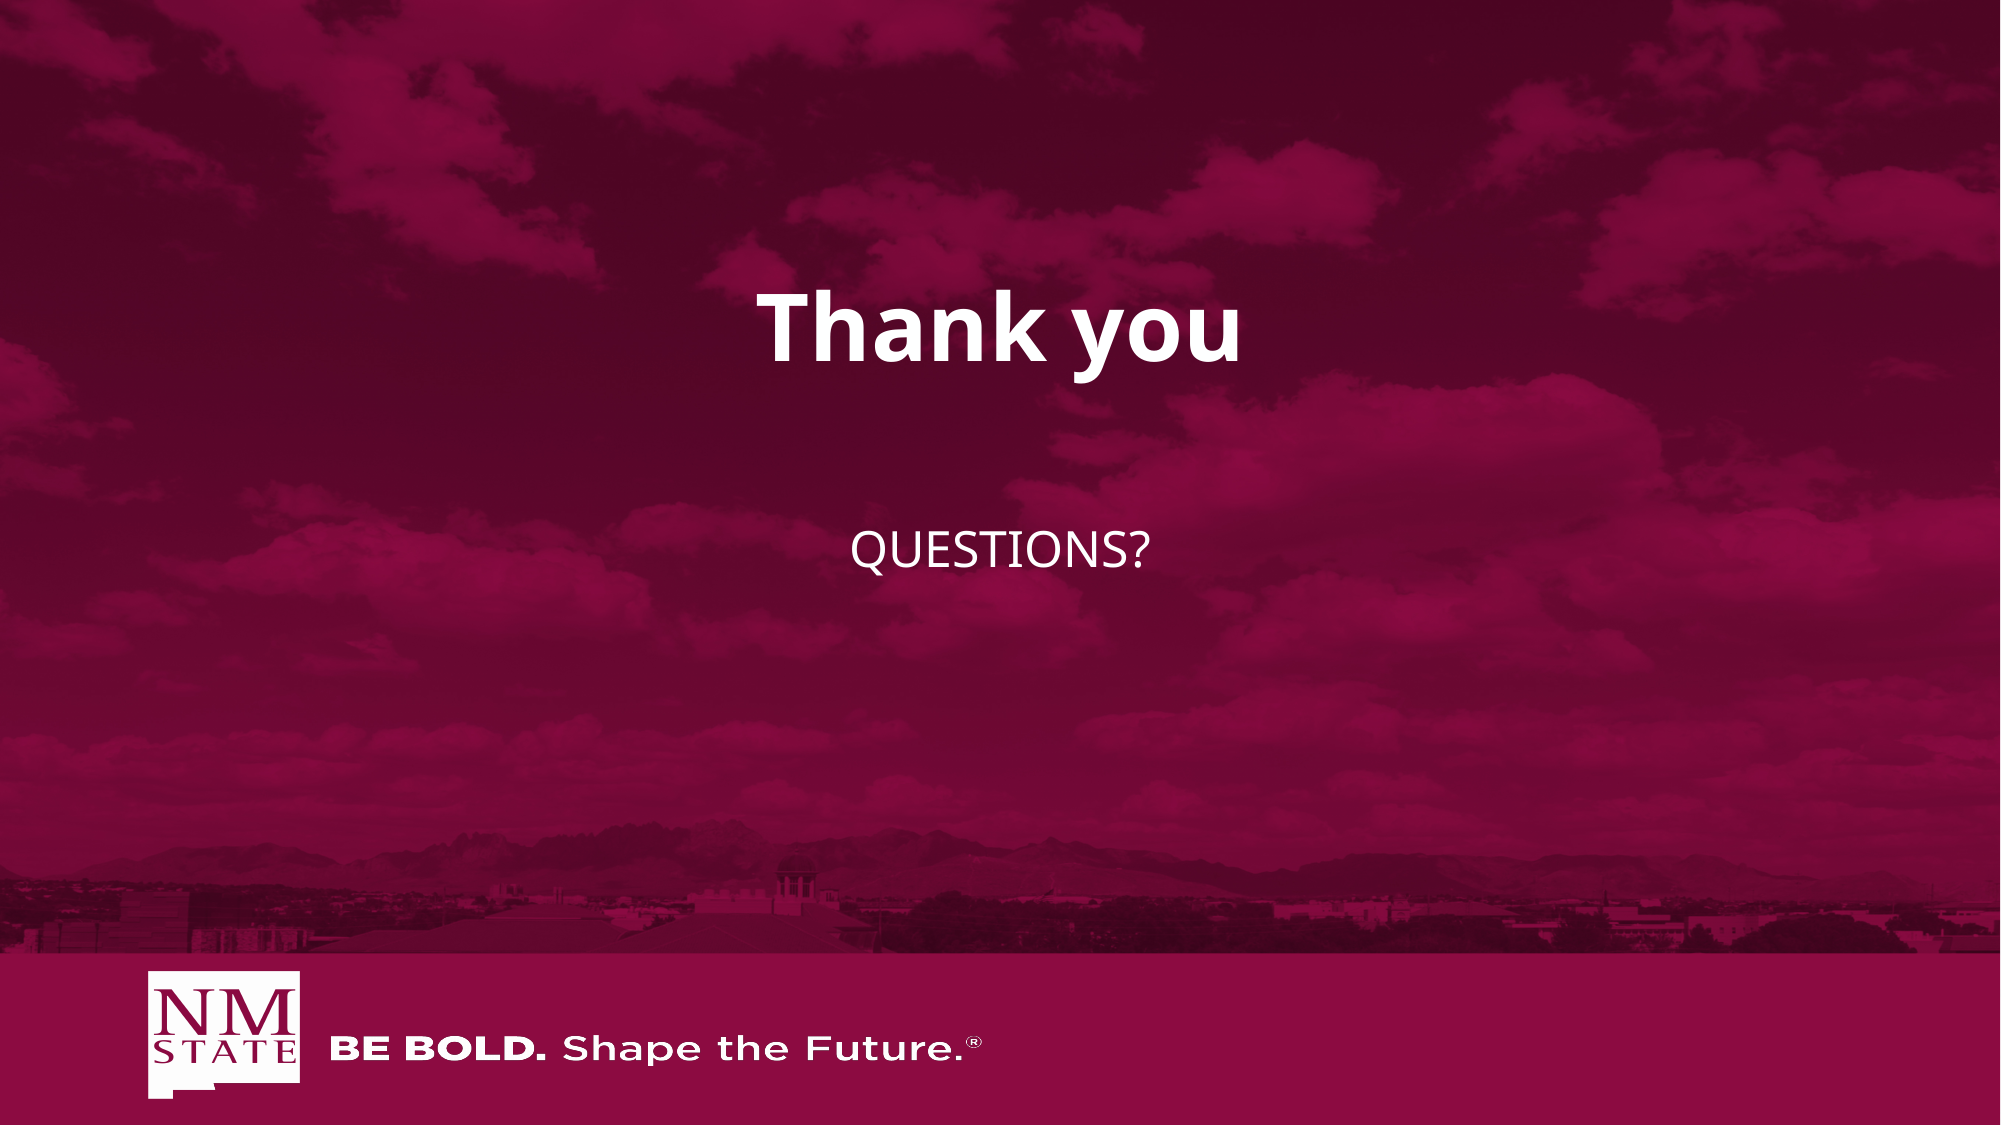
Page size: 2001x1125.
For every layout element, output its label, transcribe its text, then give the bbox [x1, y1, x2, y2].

picture [329, 1021, 983, 1073]
picture [148, 971, 300, 1099]
picture [0, 0, 2001, 1125]
title Thank you [150, 272, 1850, 514]
subtitle Questions? [249, 516, 1750, 653]
